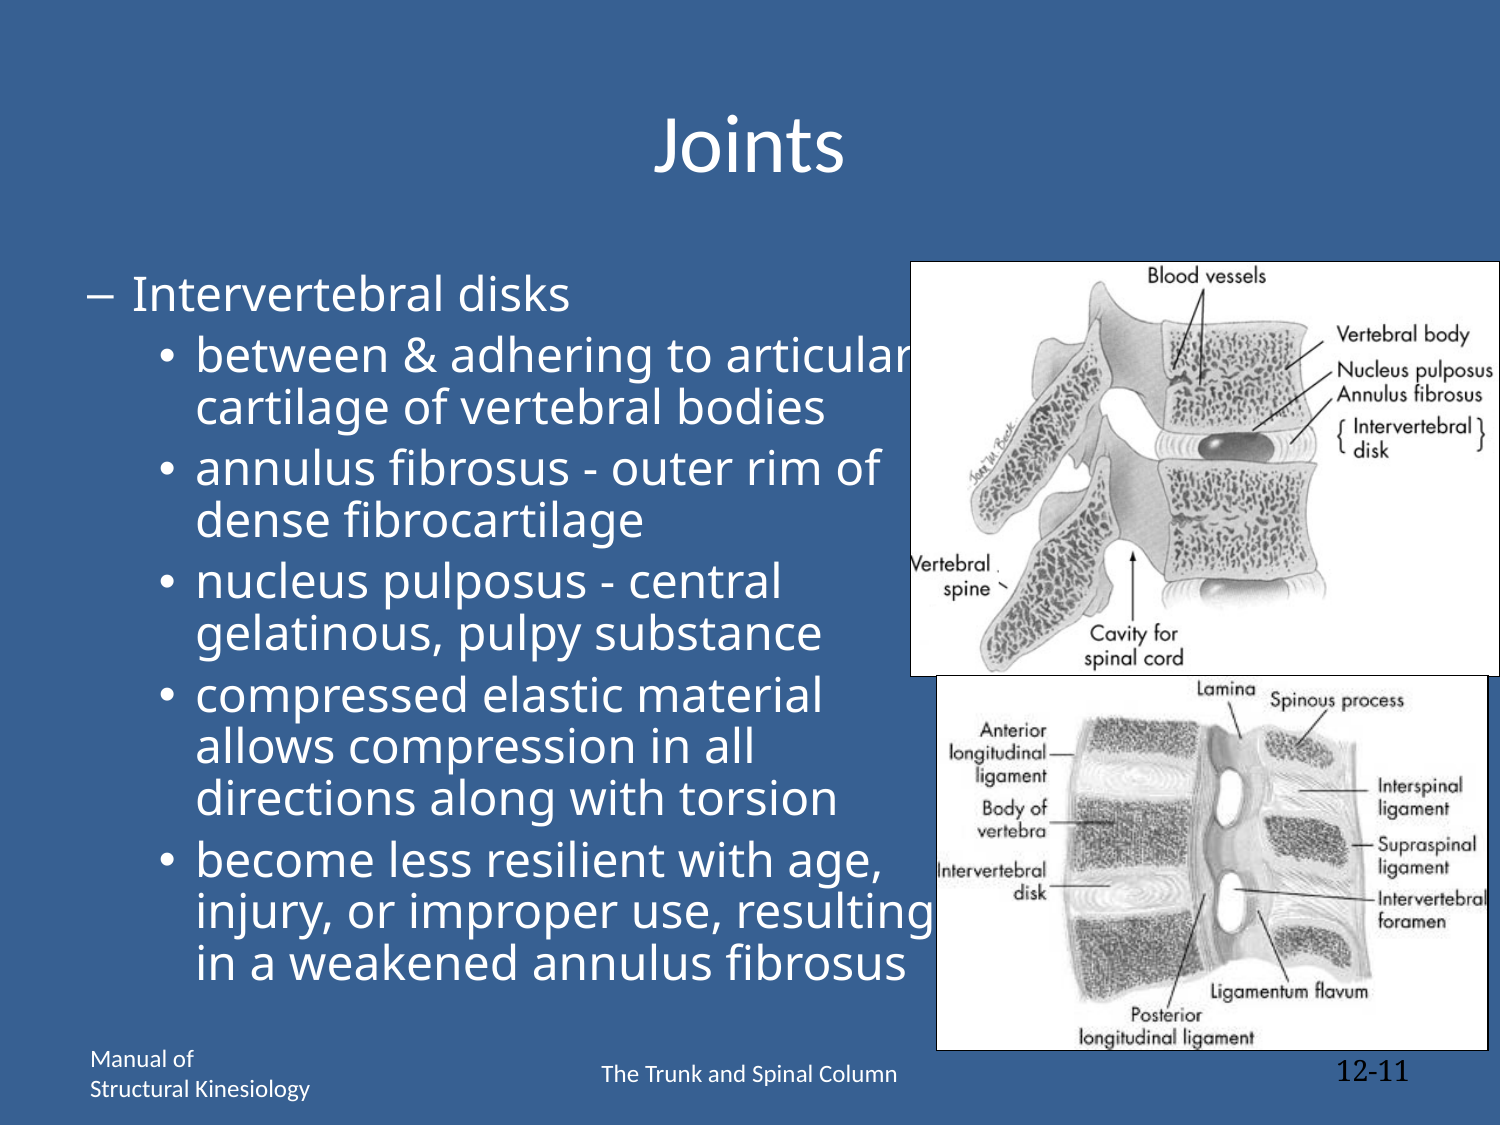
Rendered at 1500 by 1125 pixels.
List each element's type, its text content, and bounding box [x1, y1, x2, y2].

slide_number Manual of Structural Kinesiology [75, 1042, 425, 1103]
picture [937, 675, 1488, 1051]
title Joints [75, 45, 1425, 233]
list Intervertebral disks between & adhering to articular cartilage of vertebral bodies annulus fibrosus - outer rim of dense fibrocartilage nucleus pulposus - central gelatinous, pulpy substance compressed elastic material allows compression in all directions along with torsion become less resilient with age, injury, or improper use, resulting in a weakened annulus fibrosus [0, 262, 932, 1000]
footer The Trunk and Spinal Column [512, 1042, 988, 1103]
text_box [910, 262, 1499, 676]
slide_number 12-11 [1074, 1059, 1425, 1103]
